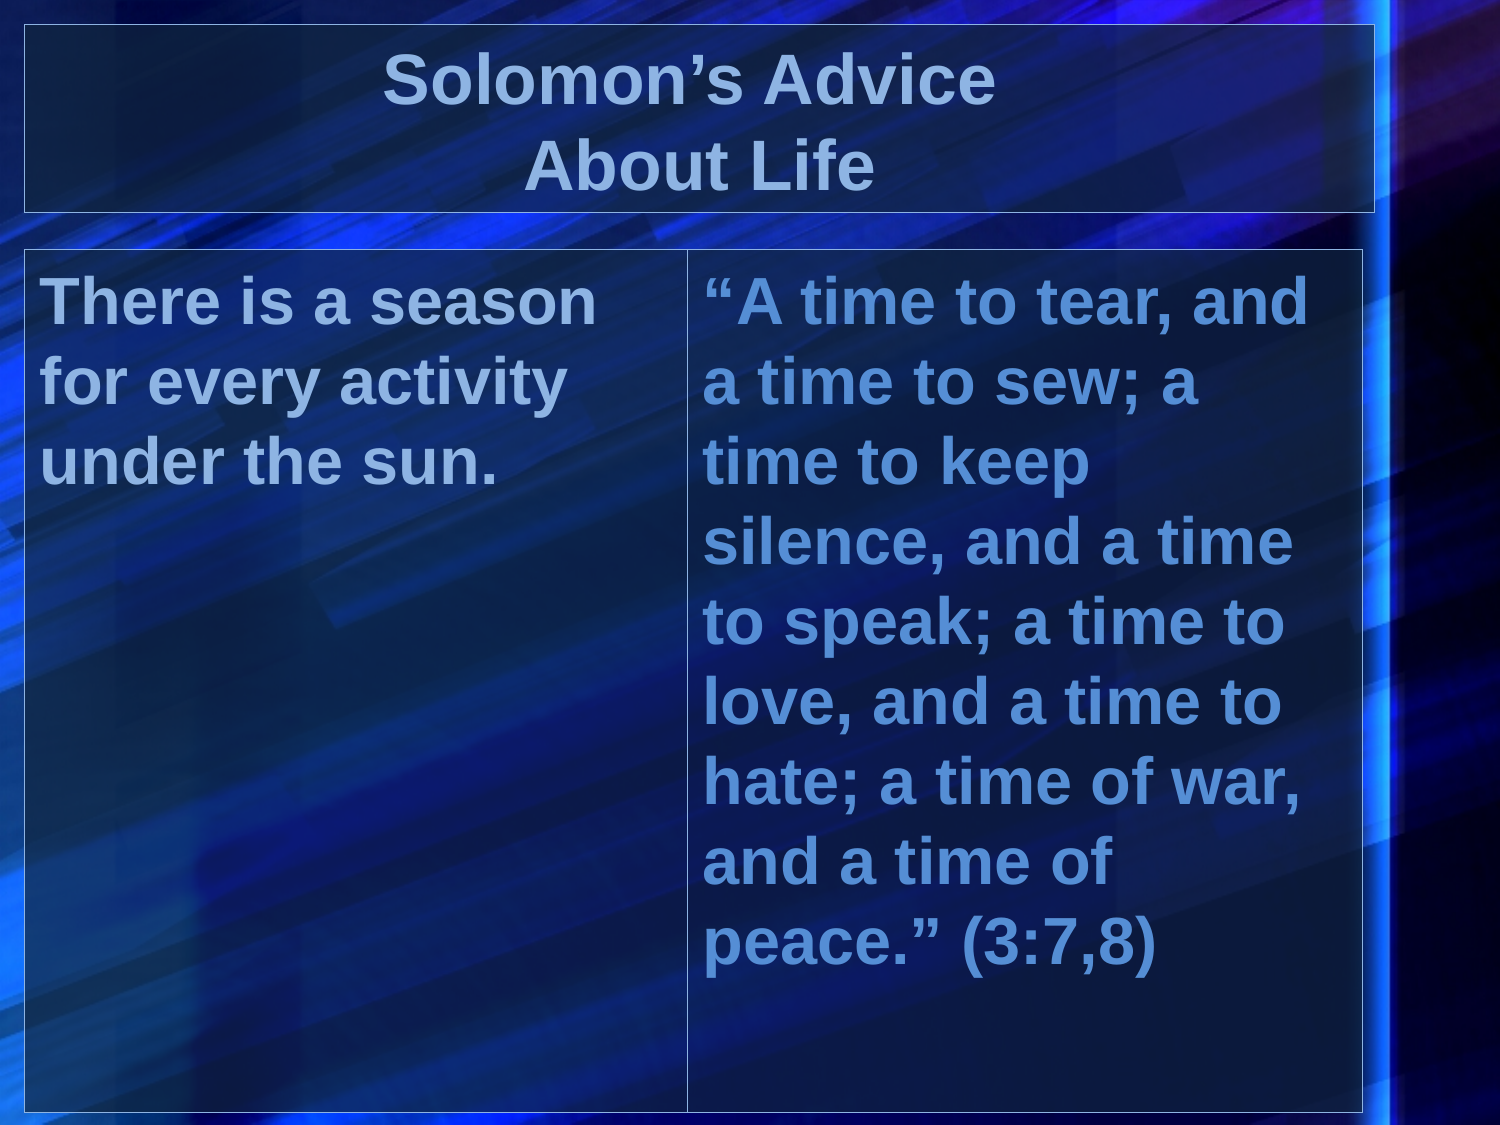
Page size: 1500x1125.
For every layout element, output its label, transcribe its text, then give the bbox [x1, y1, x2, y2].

picture [0, 0, 1500, 1125]
list “A time to tear, and a time to sew; a time to keep silence, and a time to speak; a time to love, and a time to hate; a time of war, and a time of peace.” (3:7,8) [687, 249, 1363, 1113]
title Solomon’s Advice About Life [24, 24, 1375, 213]
list There is a season for every activity under the sun. [24, 249, 687, 1113]
